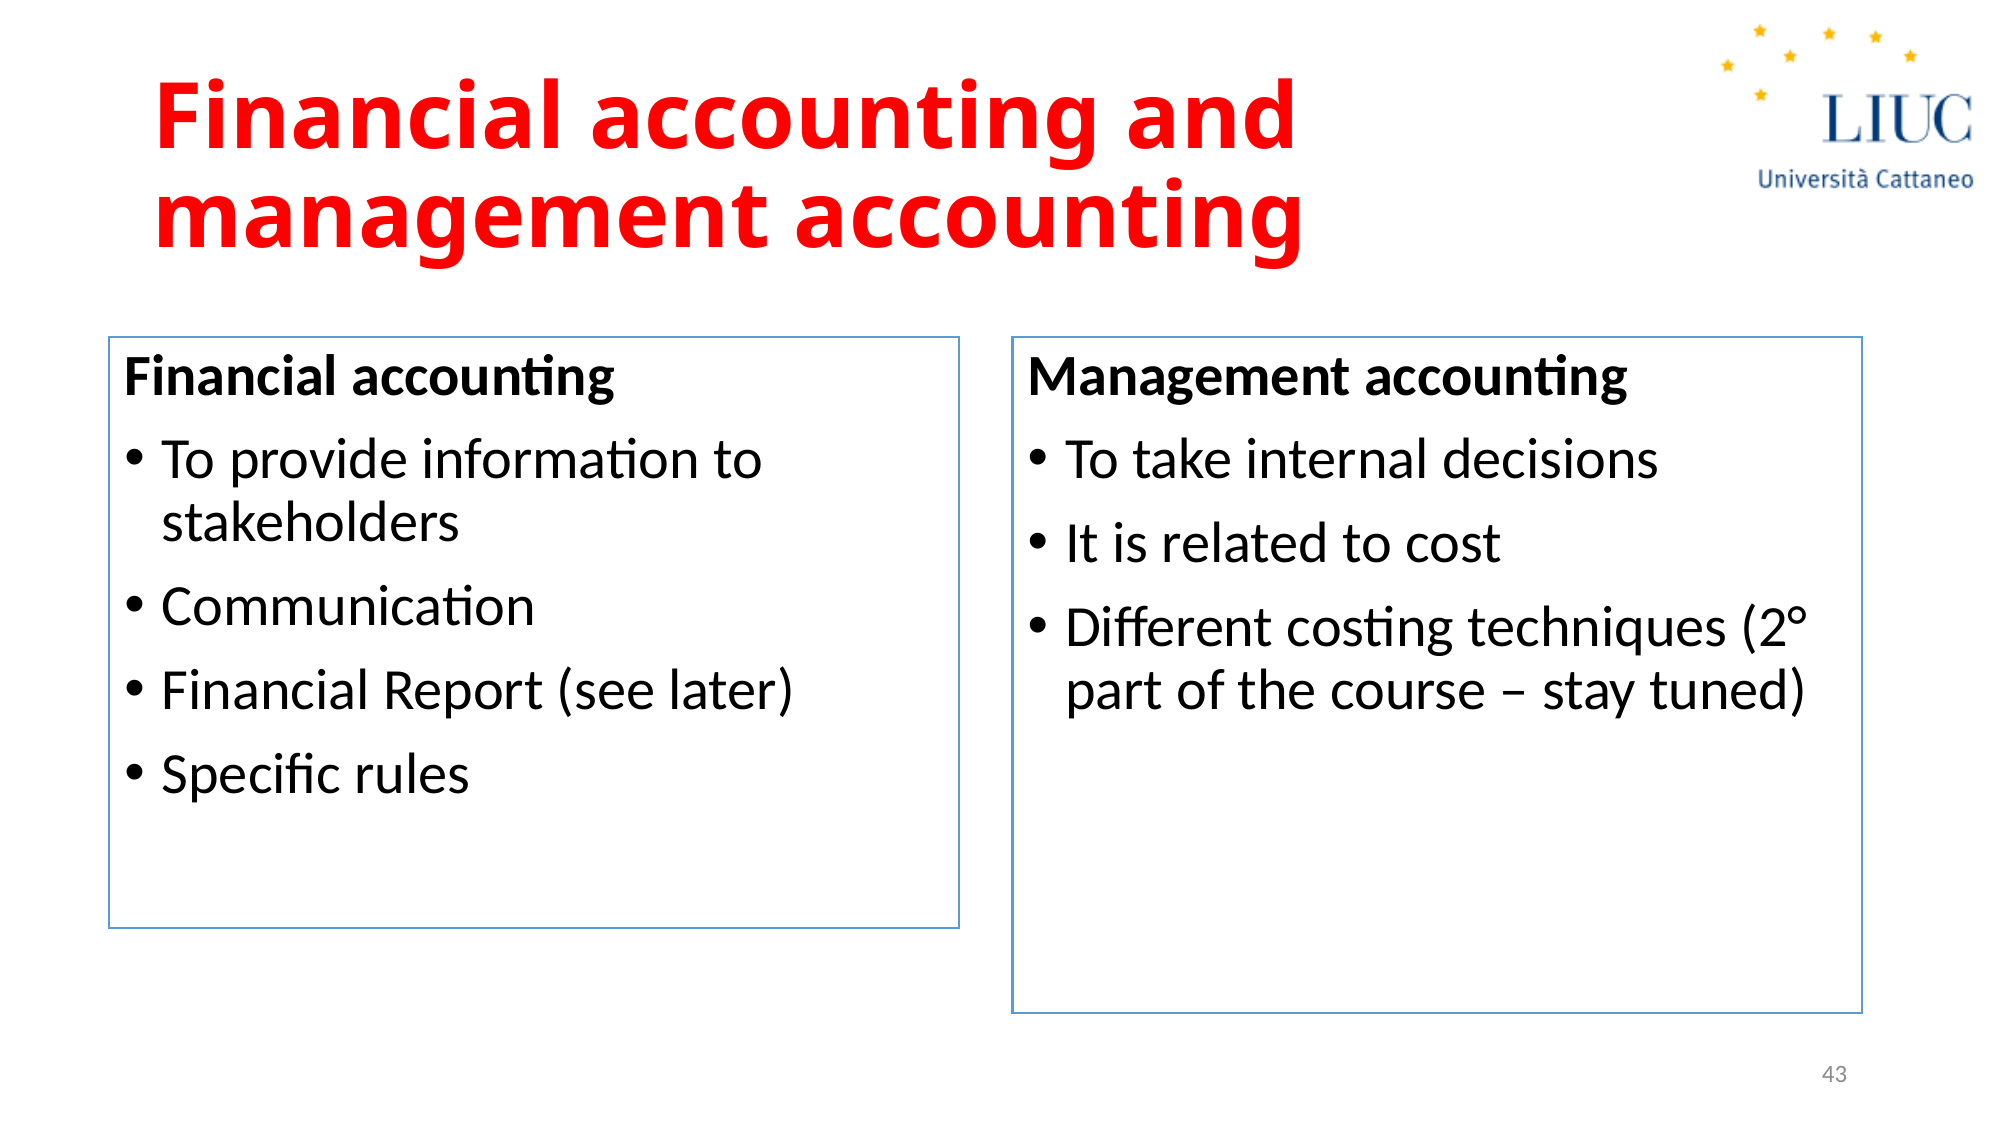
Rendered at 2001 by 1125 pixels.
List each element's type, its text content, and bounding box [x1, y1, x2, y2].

list Management accounting To take internal decisions It is related to cost Different costing techniques (2° part of the course – stay tuned) [1011, 336, 1863, 1014]
slide_number 43 [1412, 1042, 1863, 1103]
list Financial accounting To provide information to stakeholders Communication Financial Report (see later) Specific rules [108, 336, 960, 929]
title Financial accounting and management accounting [137, 59, 1863, 278]
picture [1696, 0, 2000, 210]
